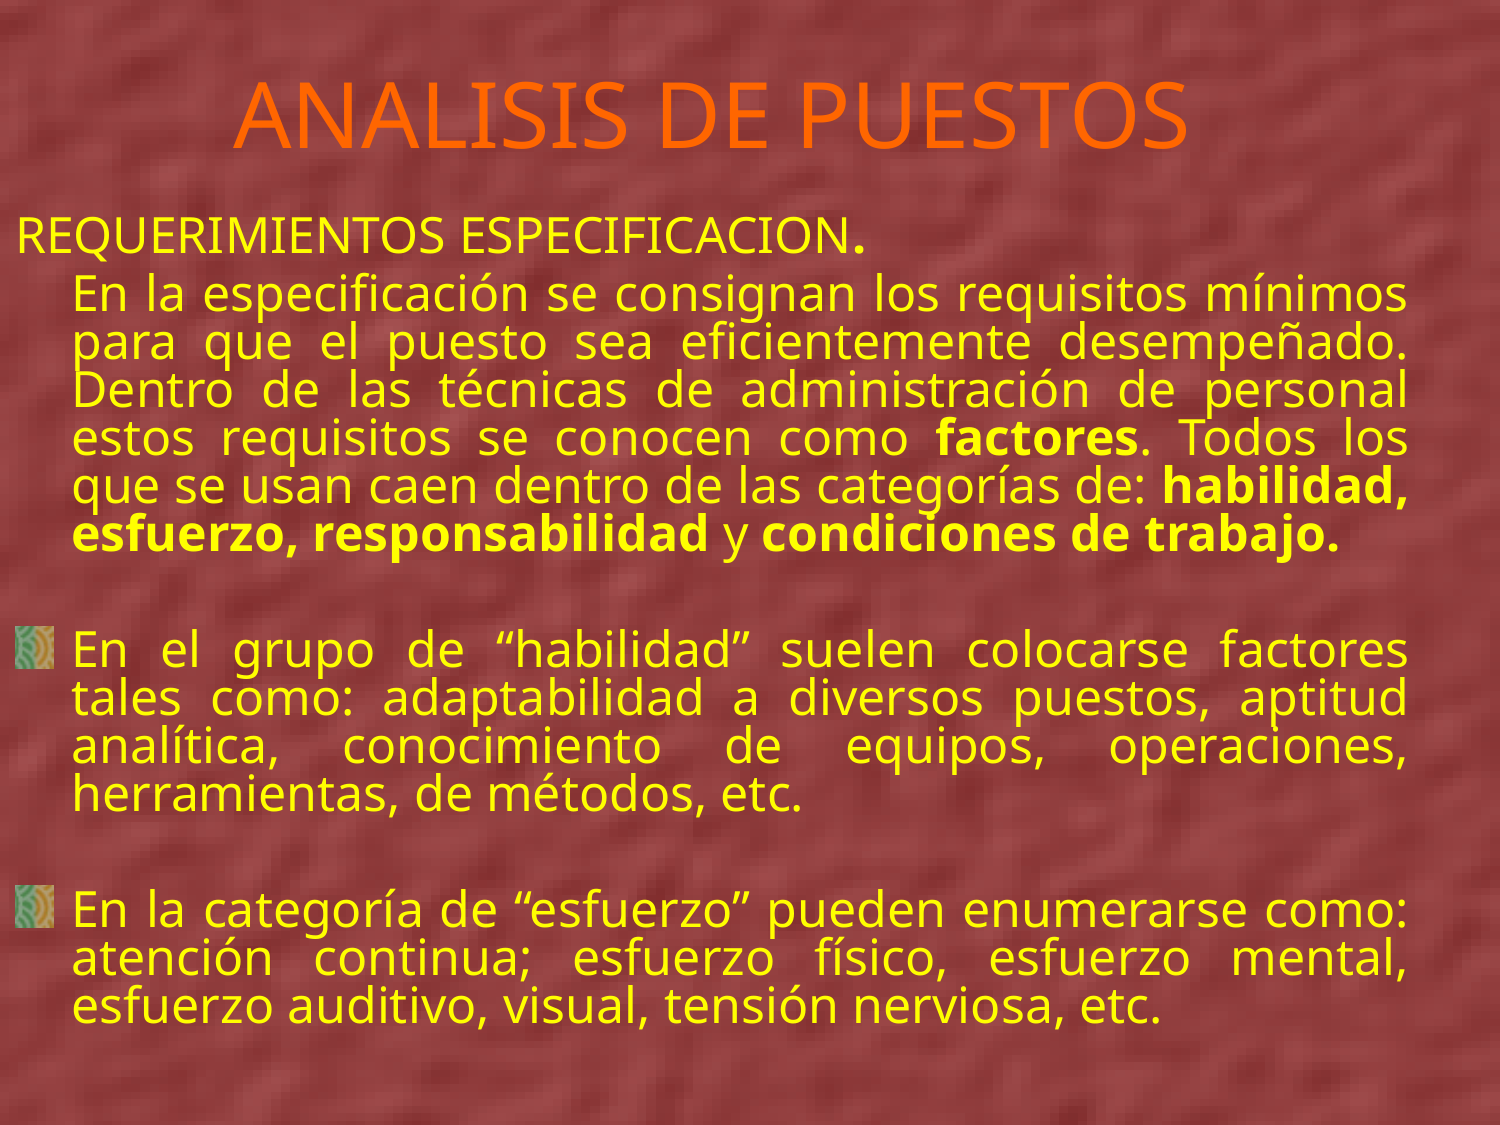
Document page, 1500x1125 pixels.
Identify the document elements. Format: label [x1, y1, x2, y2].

list [0, 0, 1500, 1125]
